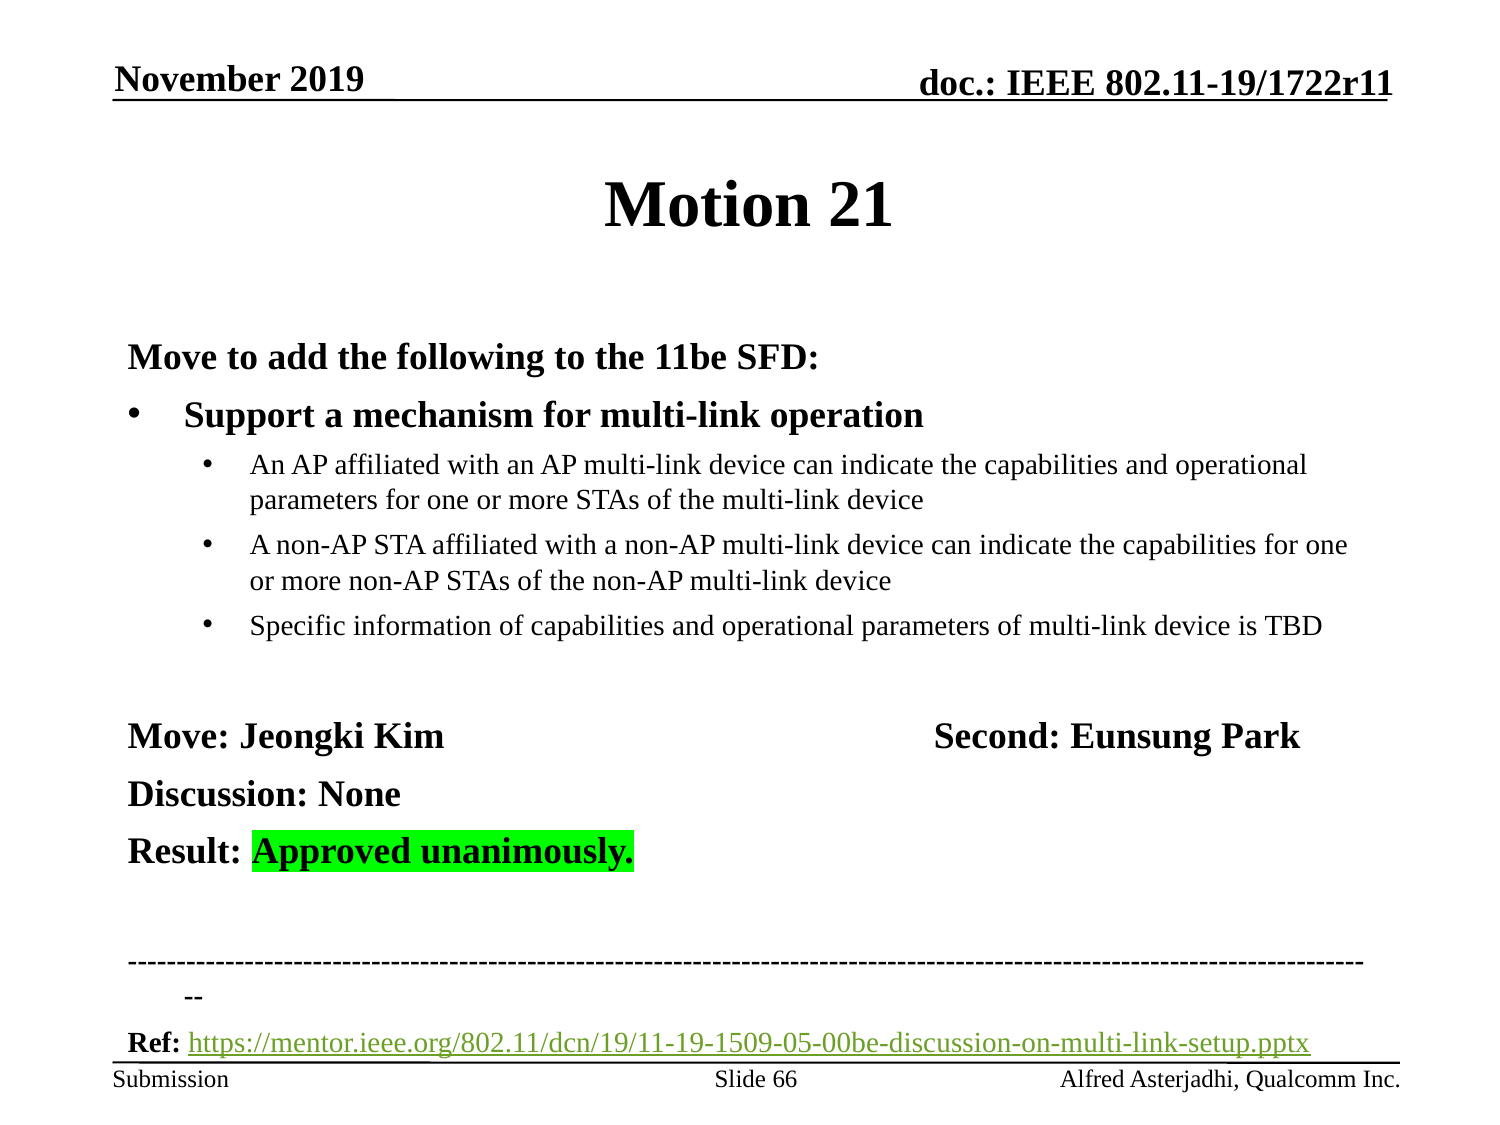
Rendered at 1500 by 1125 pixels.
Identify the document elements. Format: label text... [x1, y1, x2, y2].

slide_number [114, 54, 423, 100]
footer Alfred Asterjadhi, Qualcomm Inc. [878, 1061, 1402, 1093]
title Motion 21 [112, 112, 1388, 288]
slide_number Slide 66 [712, 1061, 800, 1123]
list Move to add the following to the 11be SFD: Support a mechanism for multi-link operation An AP affiliated with an AP multi-link device can indicate the capabilities and operational parameters for one or more STAs of the multi-link device A non-AP STA affiliated with a non-AP multi-link device can indicate the capabilities for one or more non-AP STAs of the non-AP multi-link device Specific information of capabilities and operational parameters of multi-link device is TBD Move: Jeongki Kim Second: Eunsung Park Discussion: None Result: Approved unanimously. --------------------------------------------------------------------------------------------------------------------------------- Ref: https://mentor.ieee.org/802.11/dcn/19/11-19-1509-05-00be-discussion-on-multi-link-setup.pptx [112, 324, 1388, 1063]
